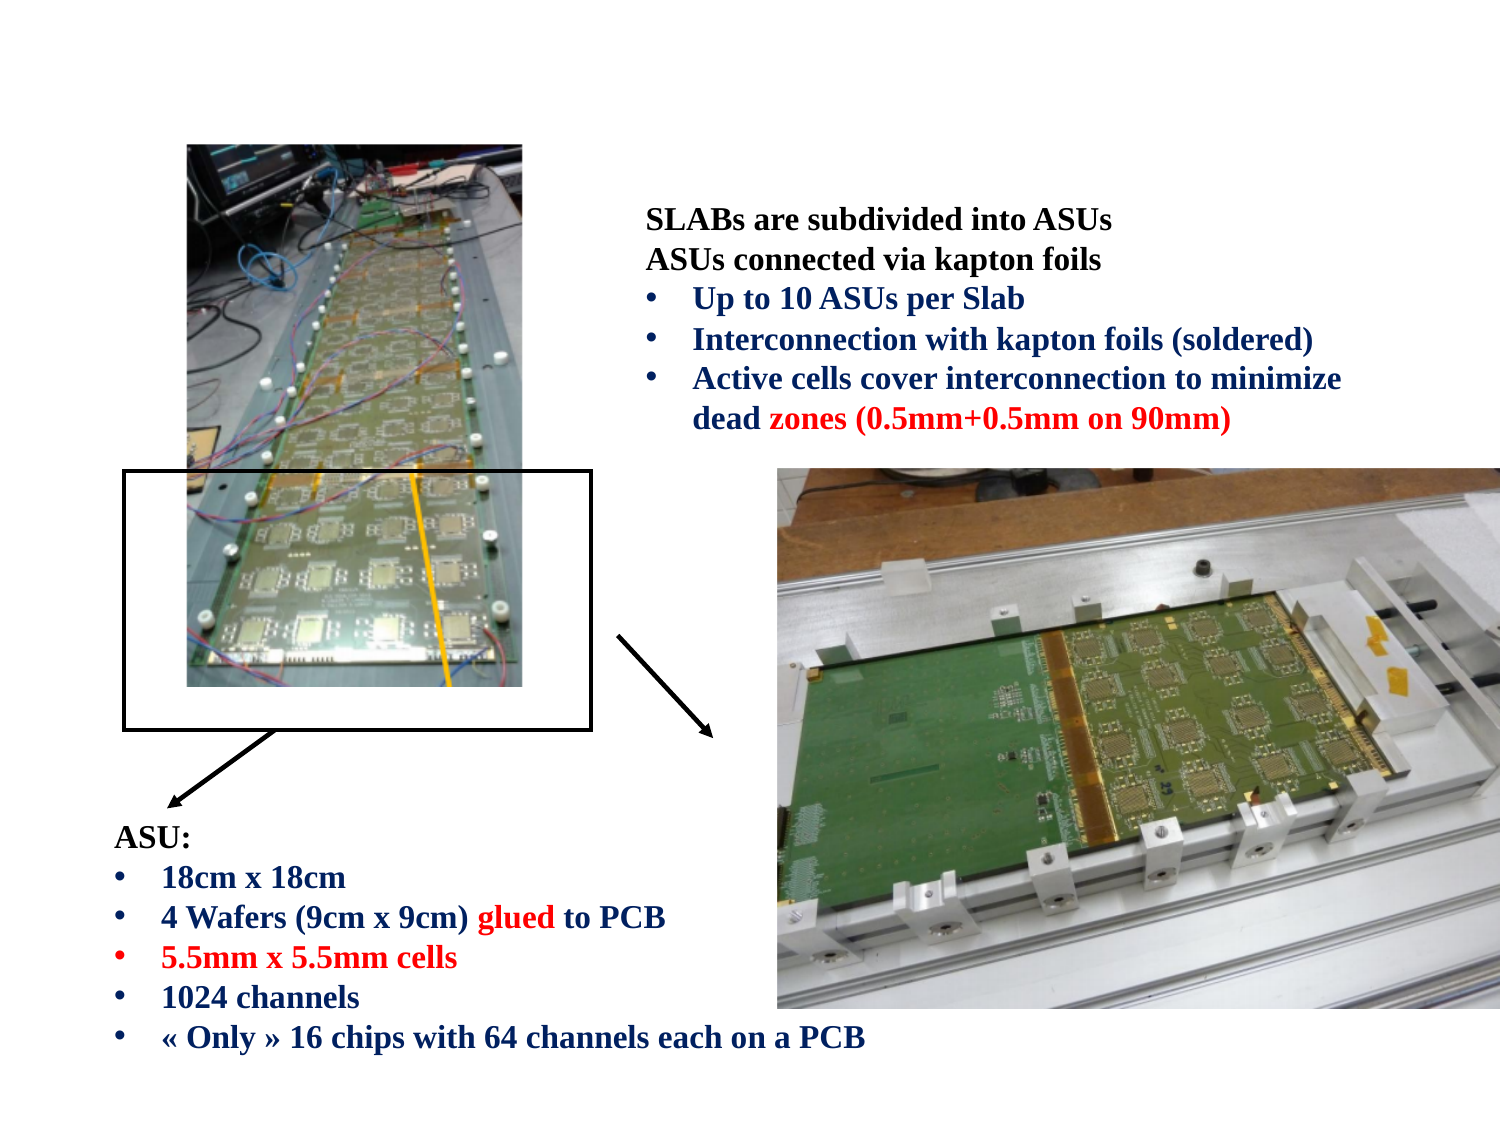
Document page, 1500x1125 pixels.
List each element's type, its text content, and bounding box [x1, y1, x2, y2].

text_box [617, 635, 714, 739]
text_box ASU: 18cm x 18cm 4 Wafers (9cm x 9cm) glued to PCB 5.5mm x 5.5mm cells 1024 channels « Only » 16 chips with 64 channels each on a PCB [99, 808, 882, 1063]
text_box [166, 730, 275, 809]
picture [776, 467, 1500, 1009]
text_box SLABs are subdivided into ASUs ASUs connected via kapton foils Up to 10 ASUs per Slab Interconnection with kapton foils (soldered) Active cells cover interconnection to minimize dead zones (0.5mm+0.5mm on 90mm) [630, 189, 1366, 484]
text_box [123, 470, 592, 731]
picture [184, 142, 524, 687]
